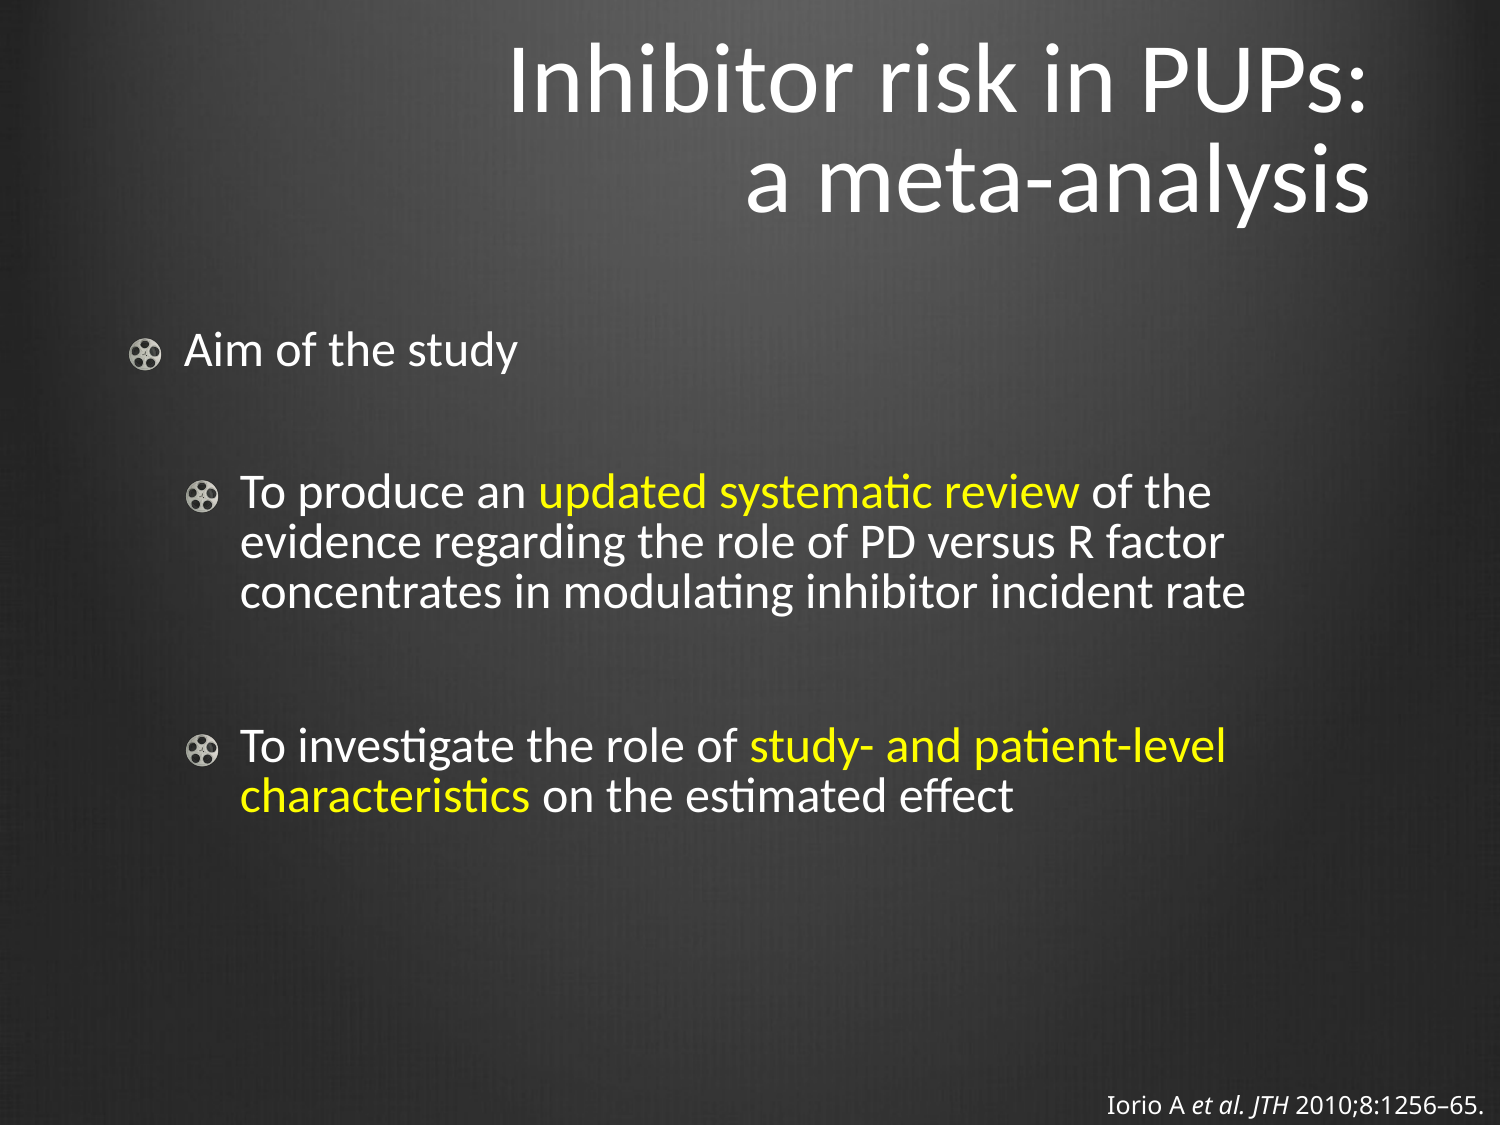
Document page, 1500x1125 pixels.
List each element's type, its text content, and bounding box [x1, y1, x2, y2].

picture [127, 336, 163, 372]
picture [184, 478, 220, 514]
text_box Iorio A et al. JTH 2010;8:1256–65. [749, 1081, 1500, 1125]
title Inhibitor risk in PUPs: a meta-analysis [112, 19, 1388, 255]
picture [184, 732, 220, 768]
list Aim of the study To produce an updated systematic review of the evidence regarding the role of PD versus R factor concentrates in modulating inhibitor incident rate To investigate the role of study- and patient-level characteristics on the estimated effect [112, 321, 1388, 1005]
text_box [50, 299, 1450, 838]
